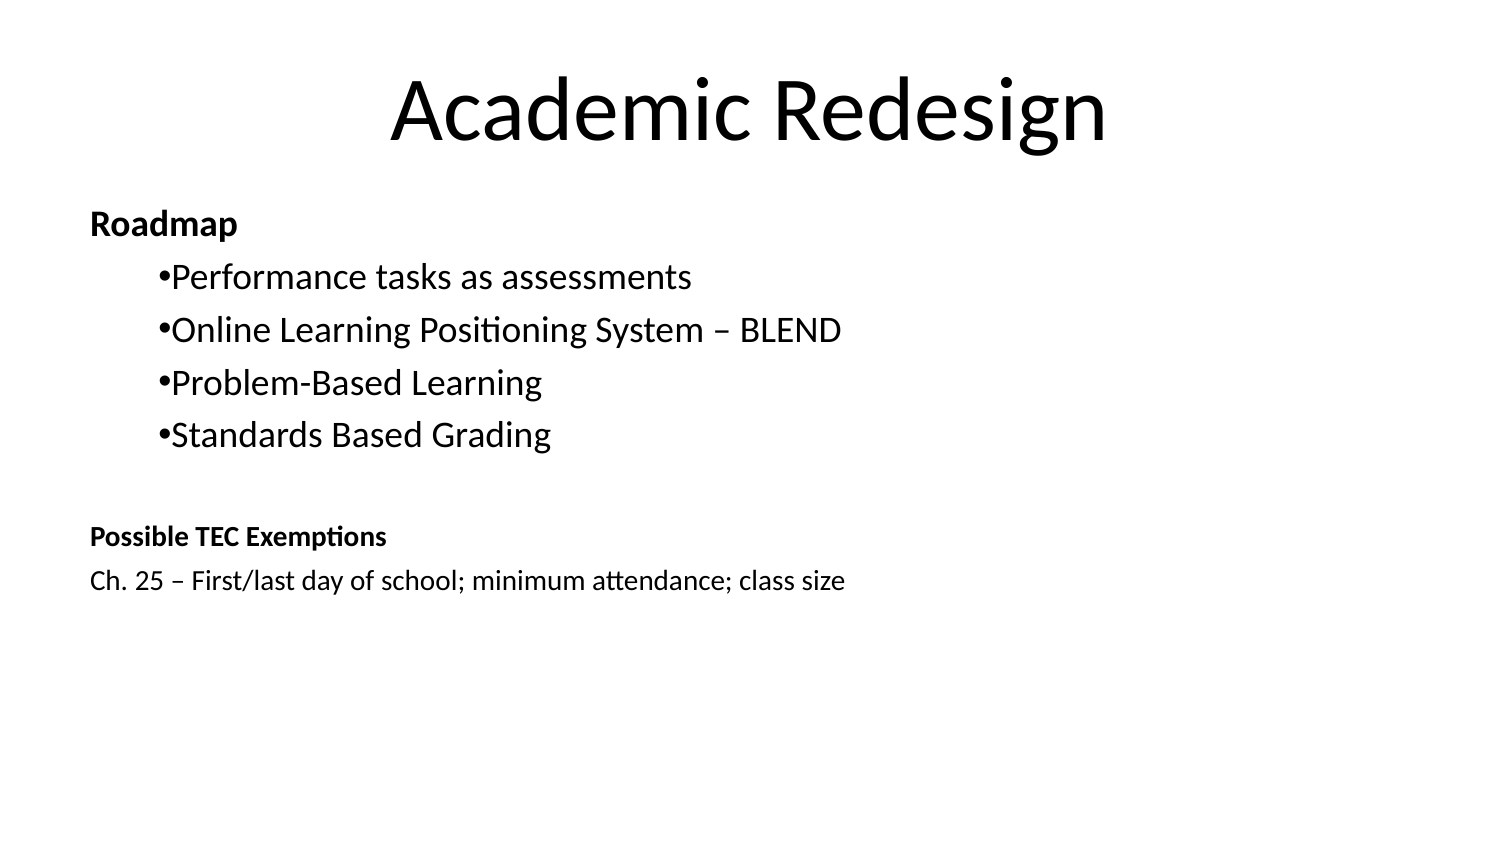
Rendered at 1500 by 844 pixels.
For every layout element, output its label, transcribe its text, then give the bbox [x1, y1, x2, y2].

title Academic Redesign [75, 33, 1425, 175]
list Roadmap Performance tasks as assessments Online Learning Positioning System – BLEND Problem-Based Learning Standards Based Grading Possible TEC Exemptions Ch. 25 – First/last day of school; minimum attendance; class size [75, 196, 1425, 754]
